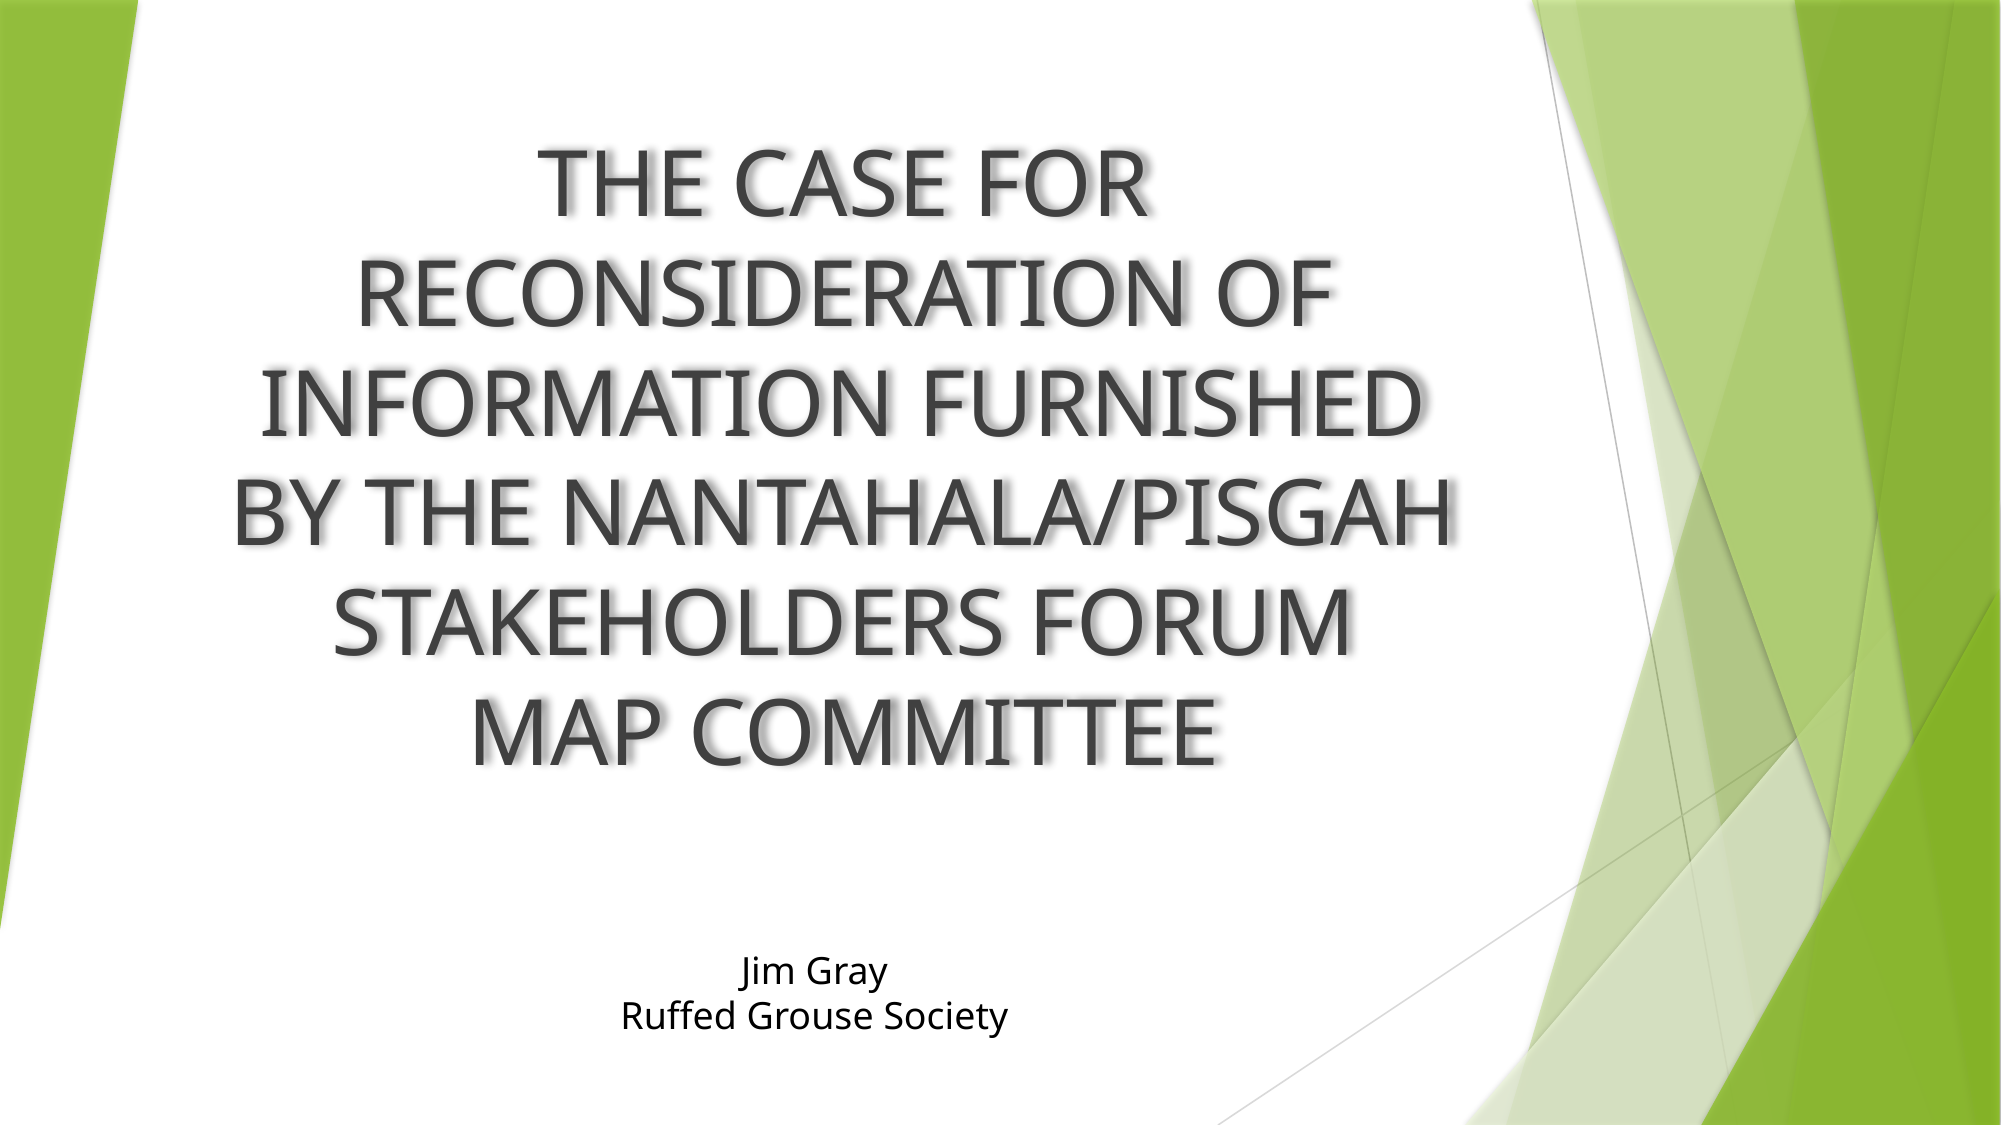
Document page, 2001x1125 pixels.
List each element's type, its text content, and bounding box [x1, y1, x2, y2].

title THE CASE FOR RECONSIDERATION OF INFORMATION FURNISHED BY THE NANTAHALA/PISGAH STAKEHOLDERS FORUM MAP COMMITTEE [93, 125, 1594, 792]
text_box Jim Gray Ruffed Grouse Society [605, 939, 1024, 1045]
